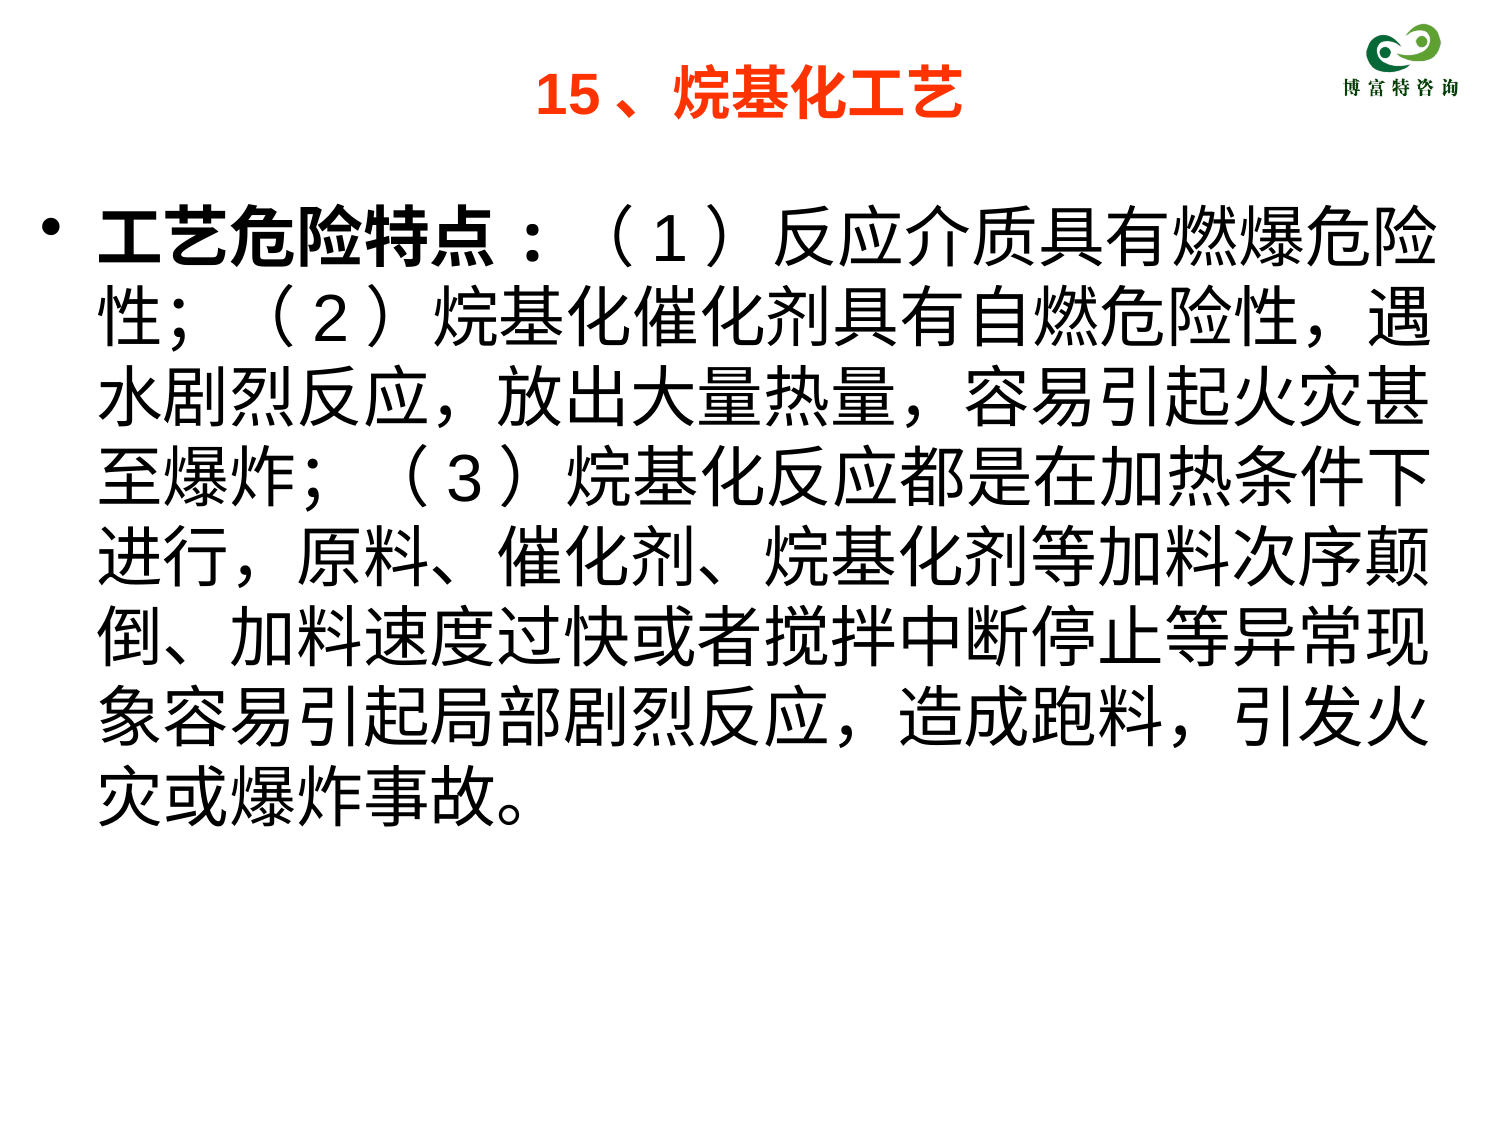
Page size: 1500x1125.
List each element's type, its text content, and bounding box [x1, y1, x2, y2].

picture [1329, 23, 1477, 99]
list 工艺危险特点:（1）反应介质具有燃爆危险性；（2）烷基化催化剂具有自燃危险性，遇水剧烈反应，放出大量热量，容易引起火灾甚至爆炸；（3）烷基化反应都是在加热条件下进行，原料、催化剂、烷基化剂等加料次序颠倒、加料速度过快或者搅拌中断停止等异常现象容易引起局部剧烈反应，造成跑料，引发火灾或爆炸事故。 [24, 187, 1463, 1088]
title 15、烷基化工艺 [74, 44, 1426, 138]
